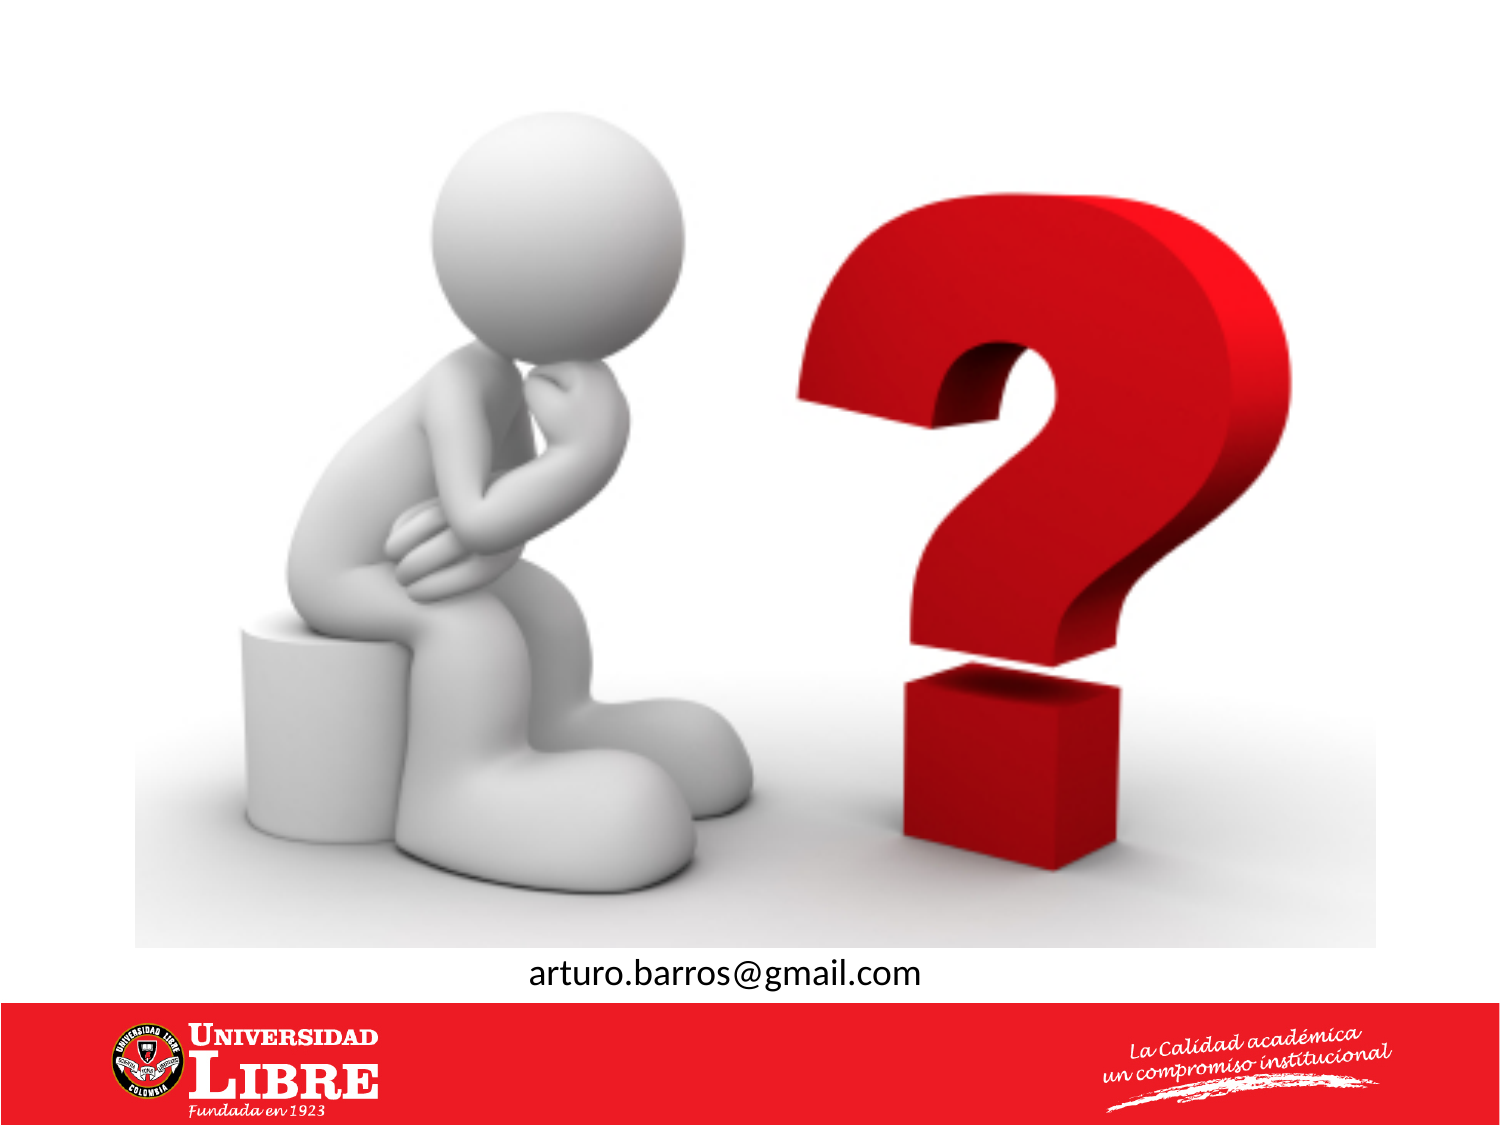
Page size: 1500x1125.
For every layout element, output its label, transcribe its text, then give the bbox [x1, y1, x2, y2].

picture [135, 30, 1377, 949]
picture [0, 987, 1500, 1125]
text_box arturo.barros@gmail.com [513, 956, 987, 986]
